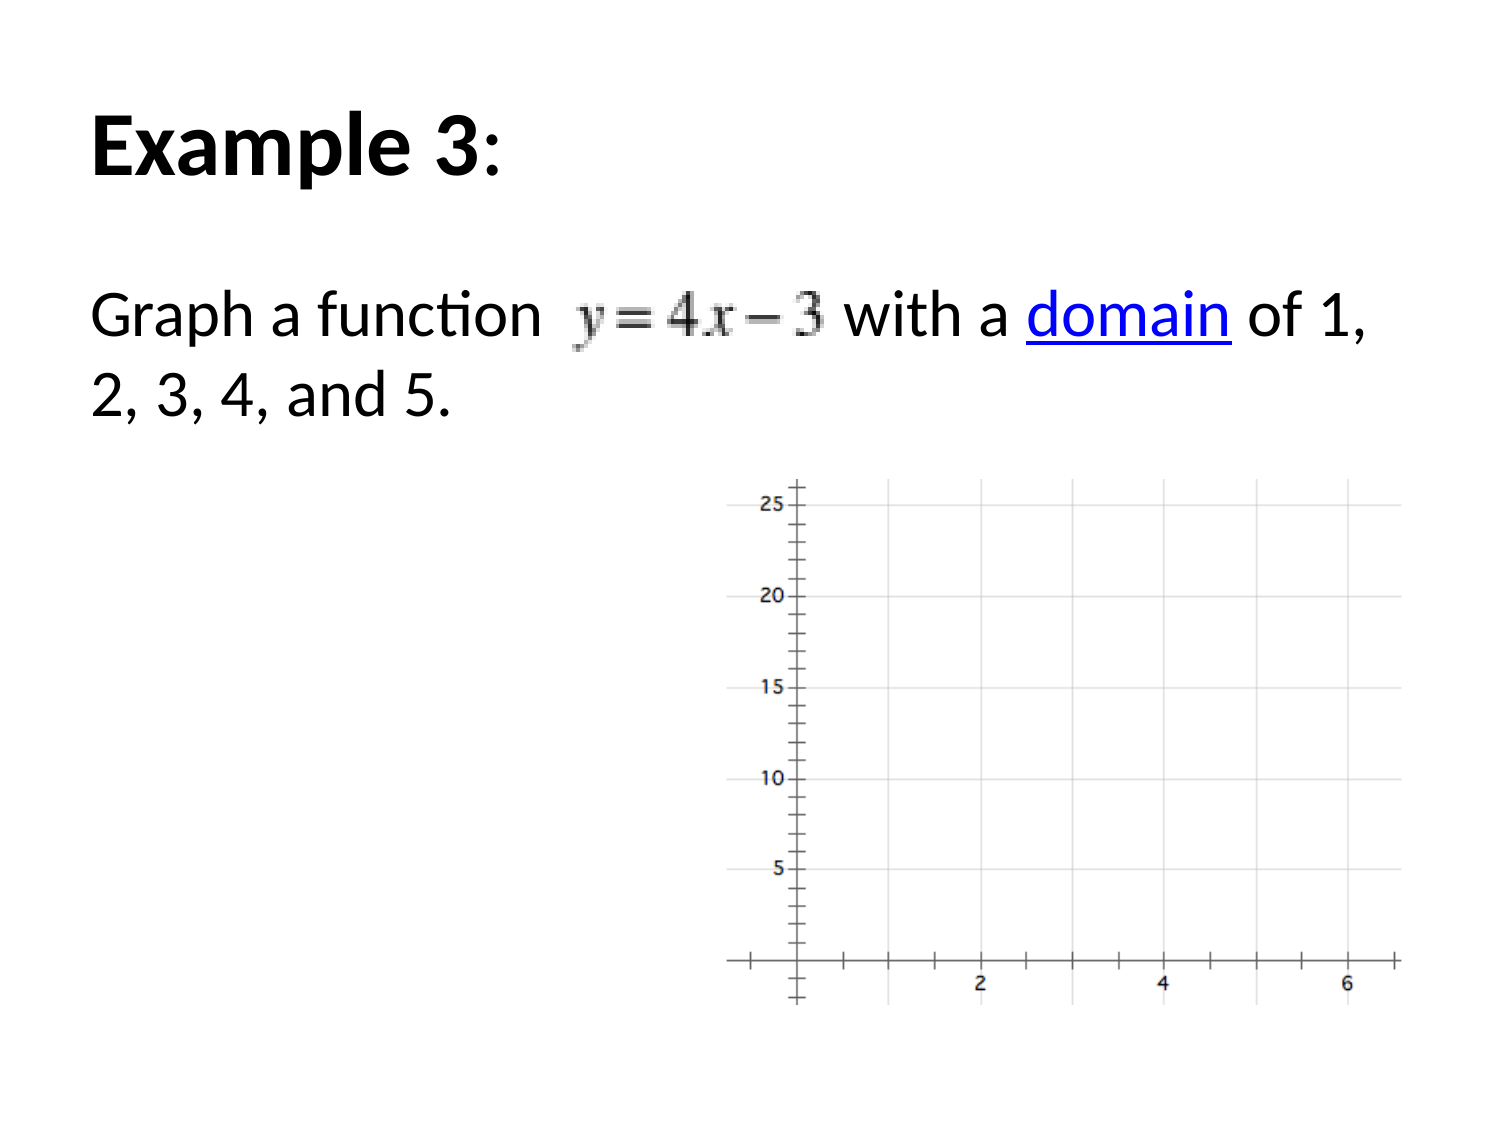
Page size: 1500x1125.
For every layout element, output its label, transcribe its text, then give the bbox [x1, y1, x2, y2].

title Example 3: [75, 45, 1425, 233]
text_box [565, 283, 828, 361]
picture [726, 479, 1402, 1006]
list Graph a function with a domain of 1, 2, 3, 4, and 5. [75, 262, 1425, 1005]
